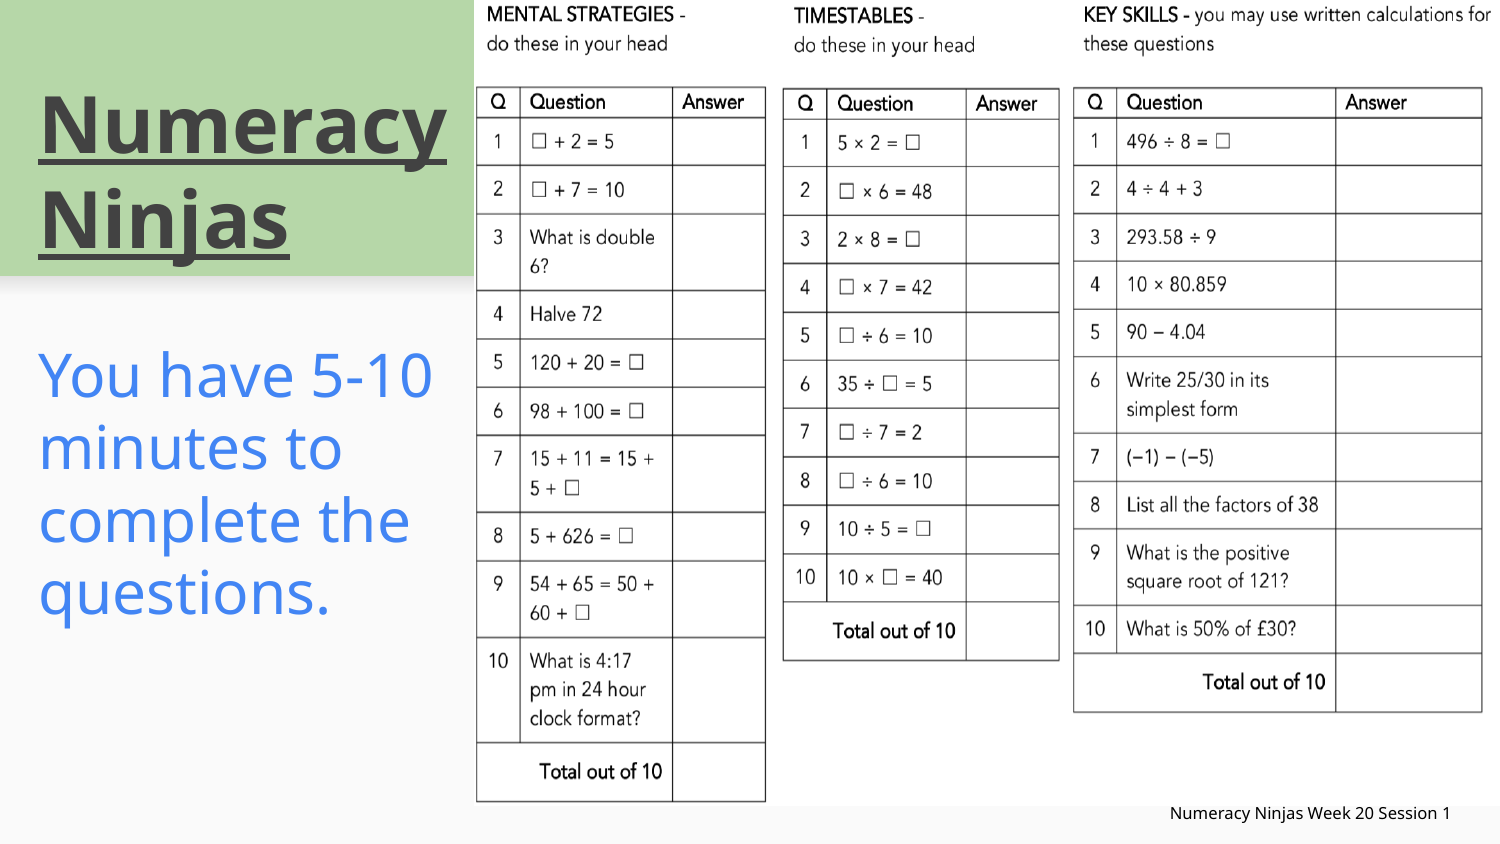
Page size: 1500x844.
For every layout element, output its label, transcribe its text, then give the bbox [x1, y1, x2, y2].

picture [474, 0, 1500, 806]
text_box Numeracy Ninjas Week 20 Session 1 [1154, 813, 1500, 834]
title Numeracy Ninjas You have 5-10 minutes to complete the questions. [23, 0, 472, 642]
